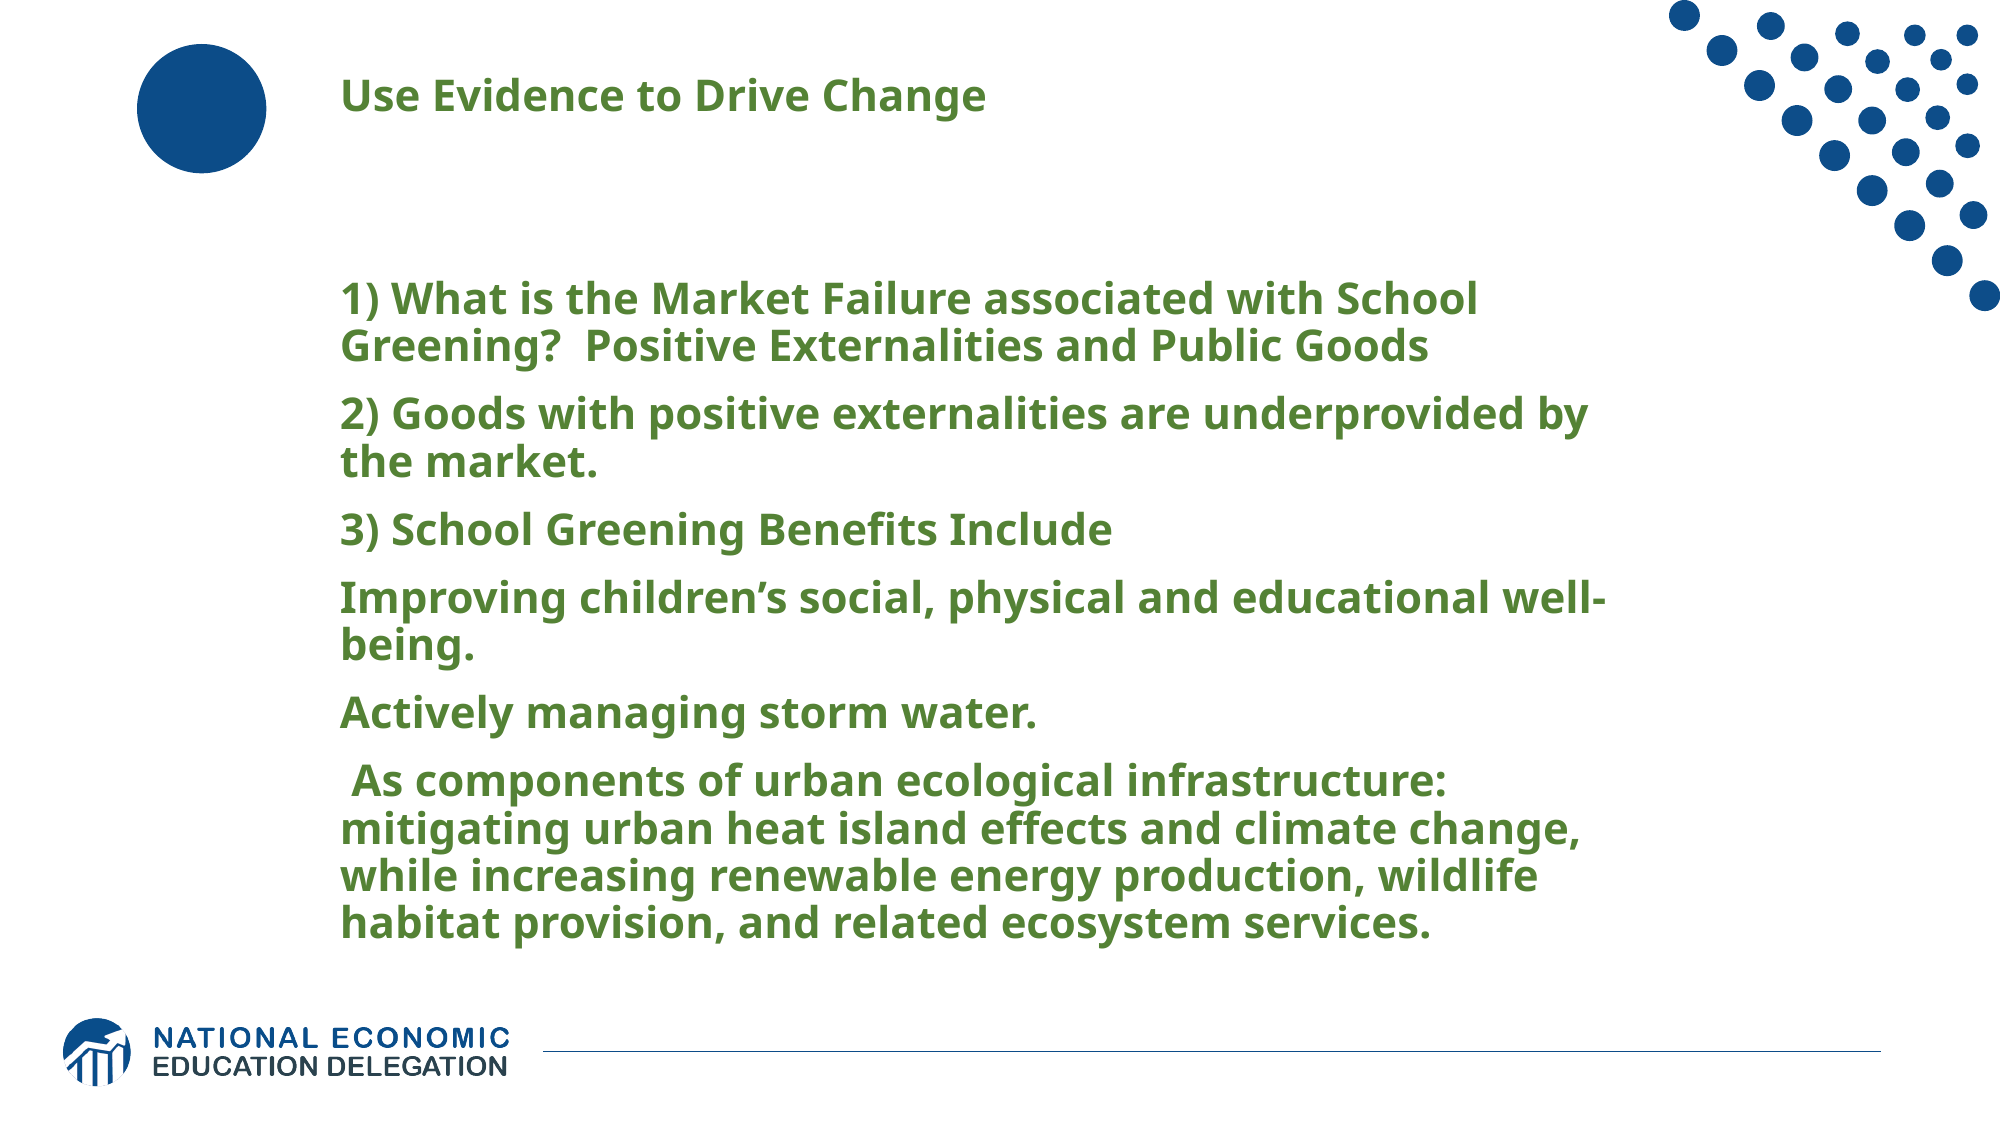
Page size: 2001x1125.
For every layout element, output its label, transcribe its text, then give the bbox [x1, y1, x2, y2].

title Use Evidence to Drive Change [324, 45, 1675, 149]
picture [55, 1013, 520, 1091]
list 1) What is the Market Failure associated with School Greening? Positive Externalities and Public Goods 2) Goods with positive externalities are underprovided by the market. 3) School Greening Benefits Include Improving children’s social, physical and educational well-being. Actively managing storm water. As components of urban ecological infrastructure: mitigating urban heat island effects and climate change, while increasing renewable energy production, wildlife habitat provision, and related ecosystem services. [324, 149, 1675, 1075]
